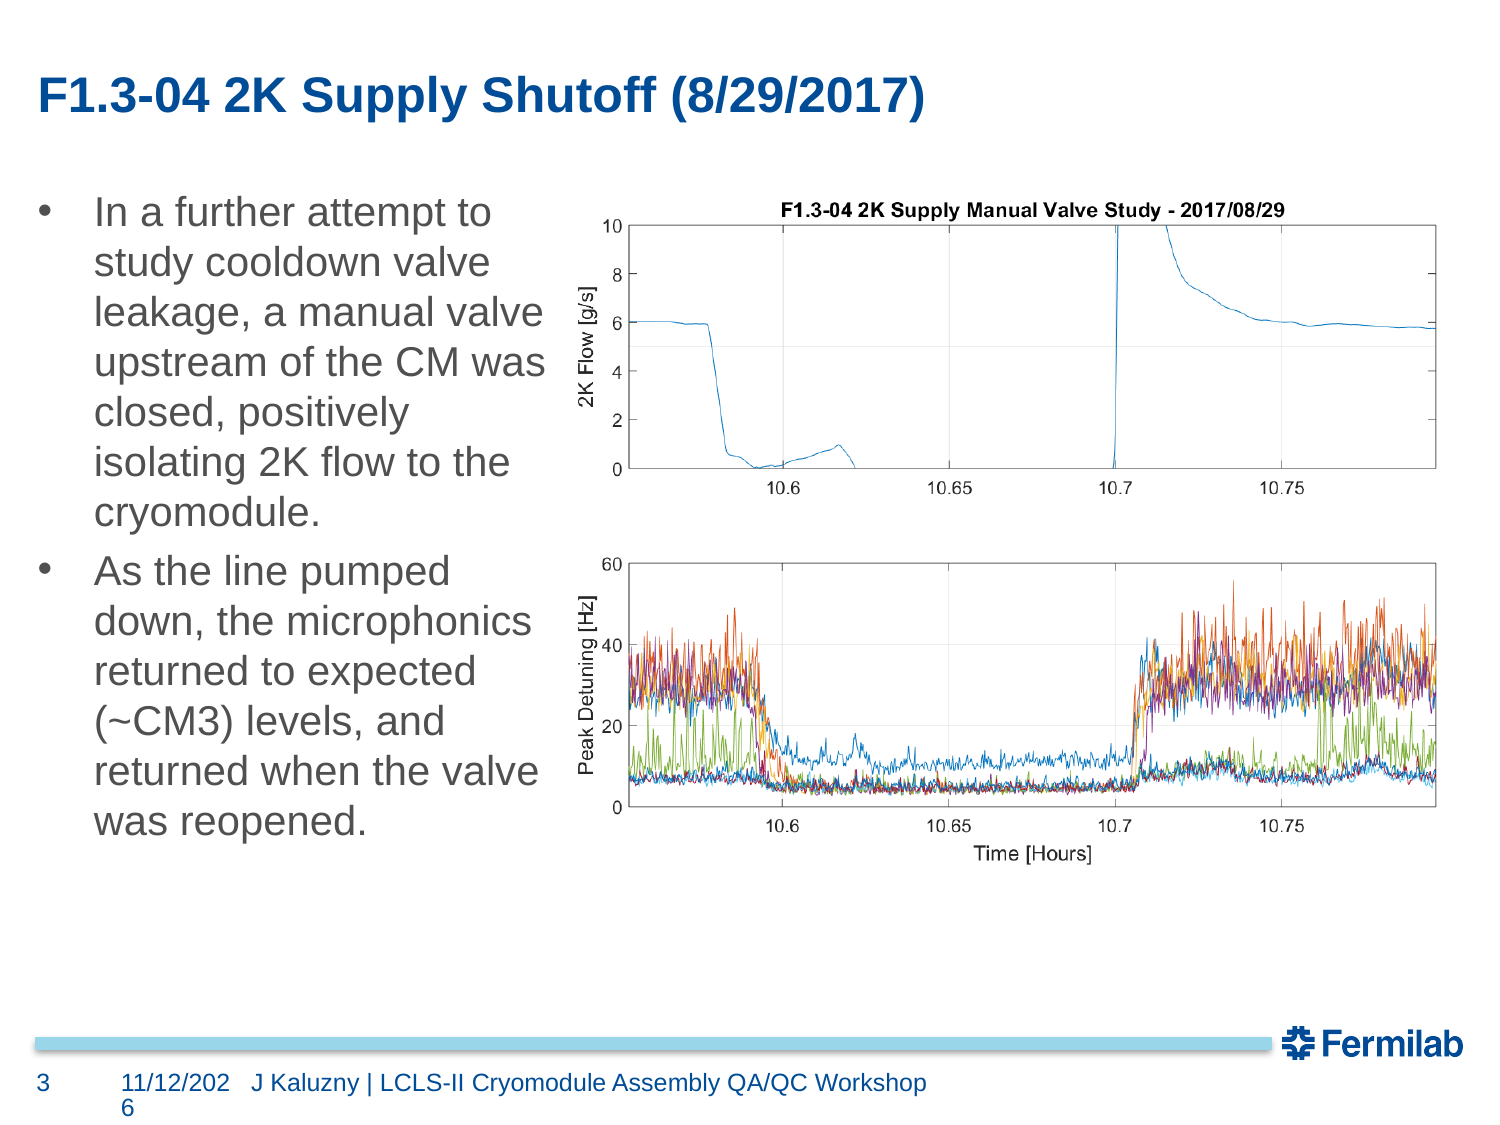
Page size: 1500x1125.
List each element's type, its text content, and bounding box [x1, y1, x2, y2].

list In a further attempt to study cooldown valve leakage, a manual valve upstream of the CM was closed, positively isolating 2K flow to the cryomodule. As the line pumped down, the microphonics returned to expected (~CM3) levels, and returned when the valve was reopened. [37, 184, 562, 1005]
footer J Kaluzny | LCLS-II Cryomodule Assembly QA/QC Workshop [251, 1066, 1279, 1107]
slide_number 3 [36, 1066, 105, 1106]
picture [1282, 1026, 1463, 1060]
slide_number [120, 1066, 232, 1107]
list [560, 170, 1463, 885]
title F1.3-04 2K Supply Shutoff (8/29/2017) [37, 17, 1463, 123]
